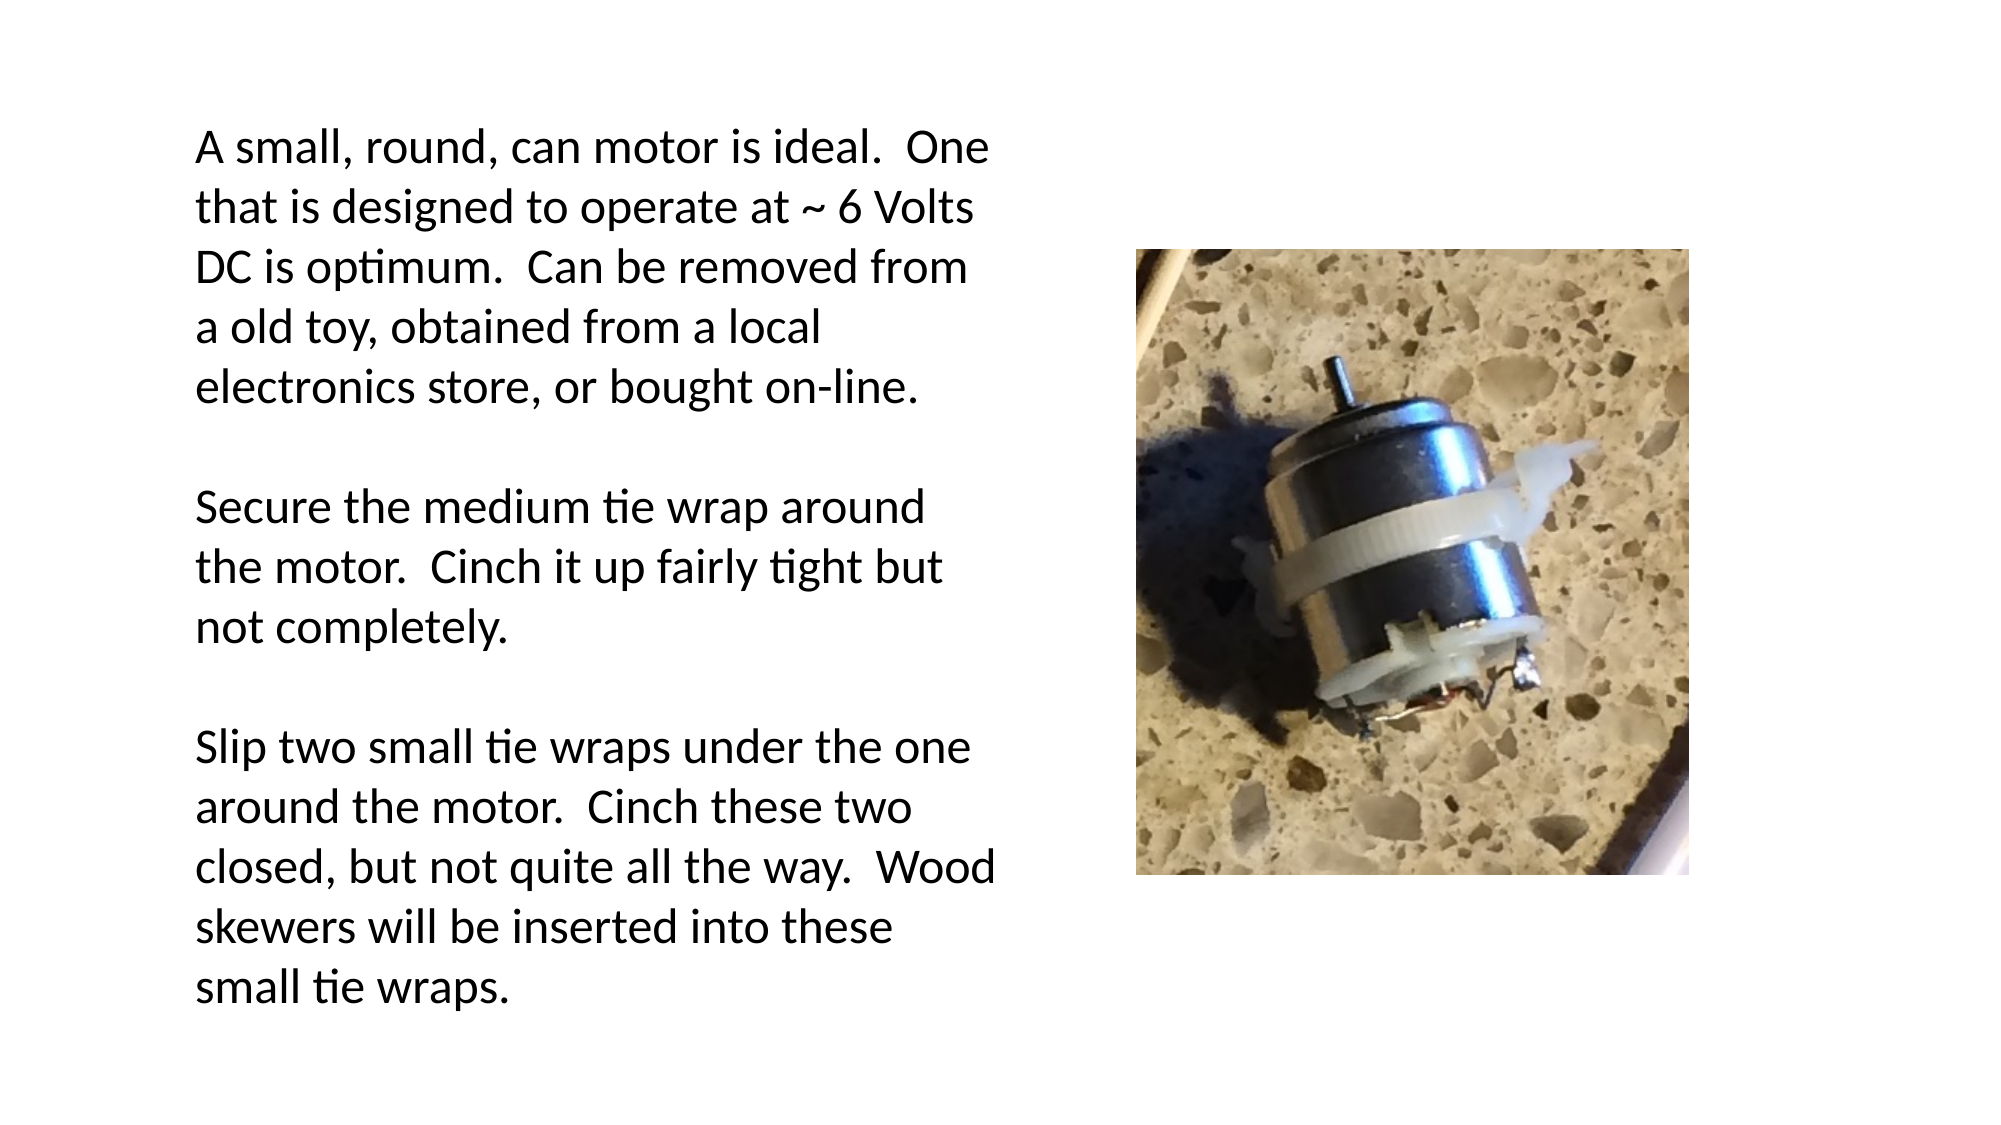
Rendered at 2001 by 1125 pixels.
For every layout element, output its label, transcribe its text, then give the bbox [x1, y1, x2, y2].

text_box A small, round, can motor is ideal. One that is designed to operate at ~ 6 Volts DC is optimum. Can be removed from a old toy, obtained from a local electronics store, or bought on-line. Secure the medium tie wrap around the motor. Cinch it up fairly tight but not completely. Slip two small tie wraps under the one around the motor. Cinch these two closed, but not quite all the way. Wood skewers will be inserted into these small tie wraps. [180, 106, 1017, 1081]
picture [1136, 249, 1689, 875]
